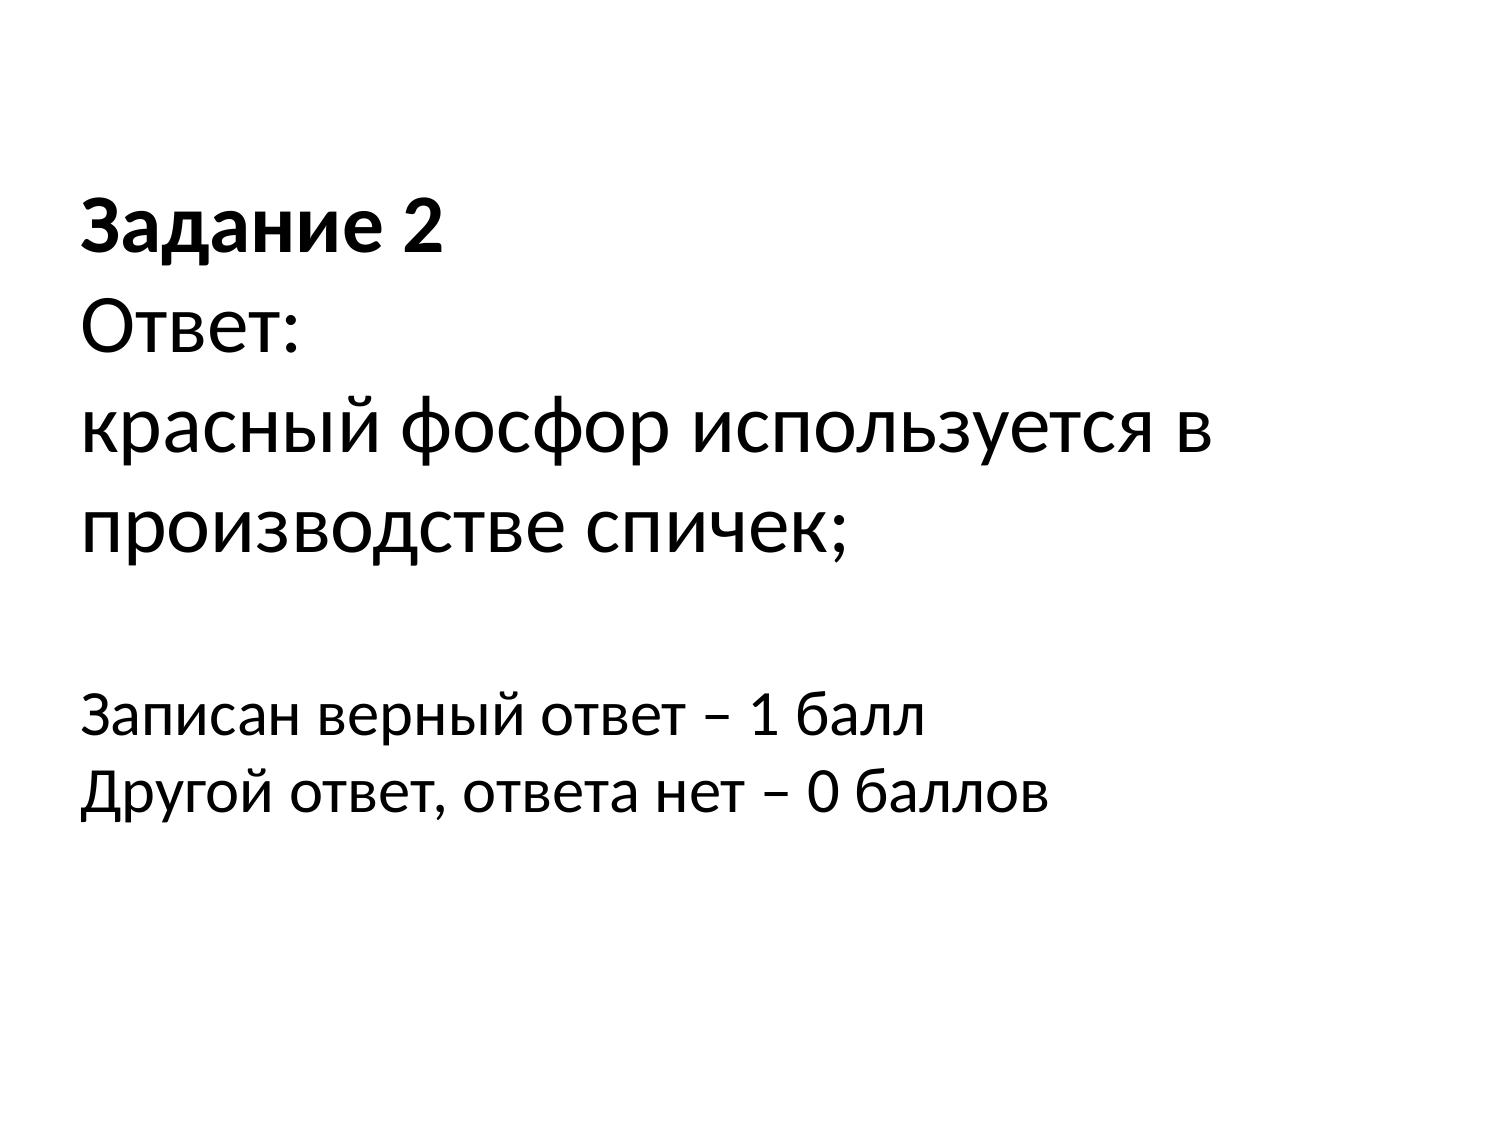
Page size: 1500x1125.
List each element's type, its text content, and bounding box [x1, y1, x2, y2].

title Задание 2 Ответ: красный фосфор используется в производстве спичек; Записан верный ответ – 1 балл Другой ответ, ответа нет – 0 баллов [64, 42, 1471, 953]
